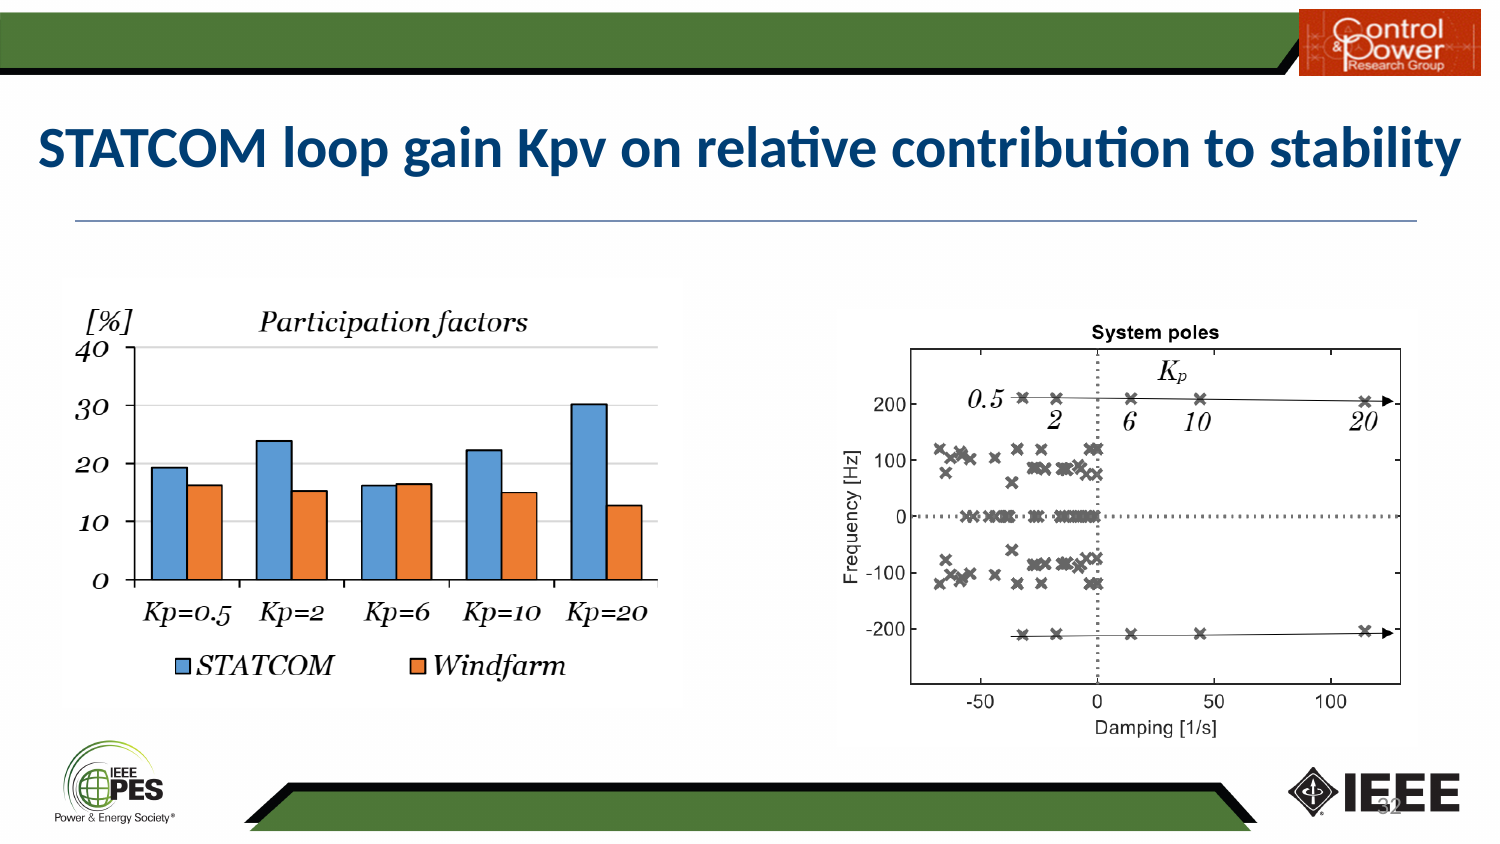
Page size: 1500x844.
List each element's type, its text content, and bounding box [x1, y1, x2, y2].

title STATCOM loop gain Kpv on relative contribution to stability [12, 84, 1488, 206]
picture [0, 0, 1500, 844]
slide_number 32 [1116, 782, 1418, 827]
